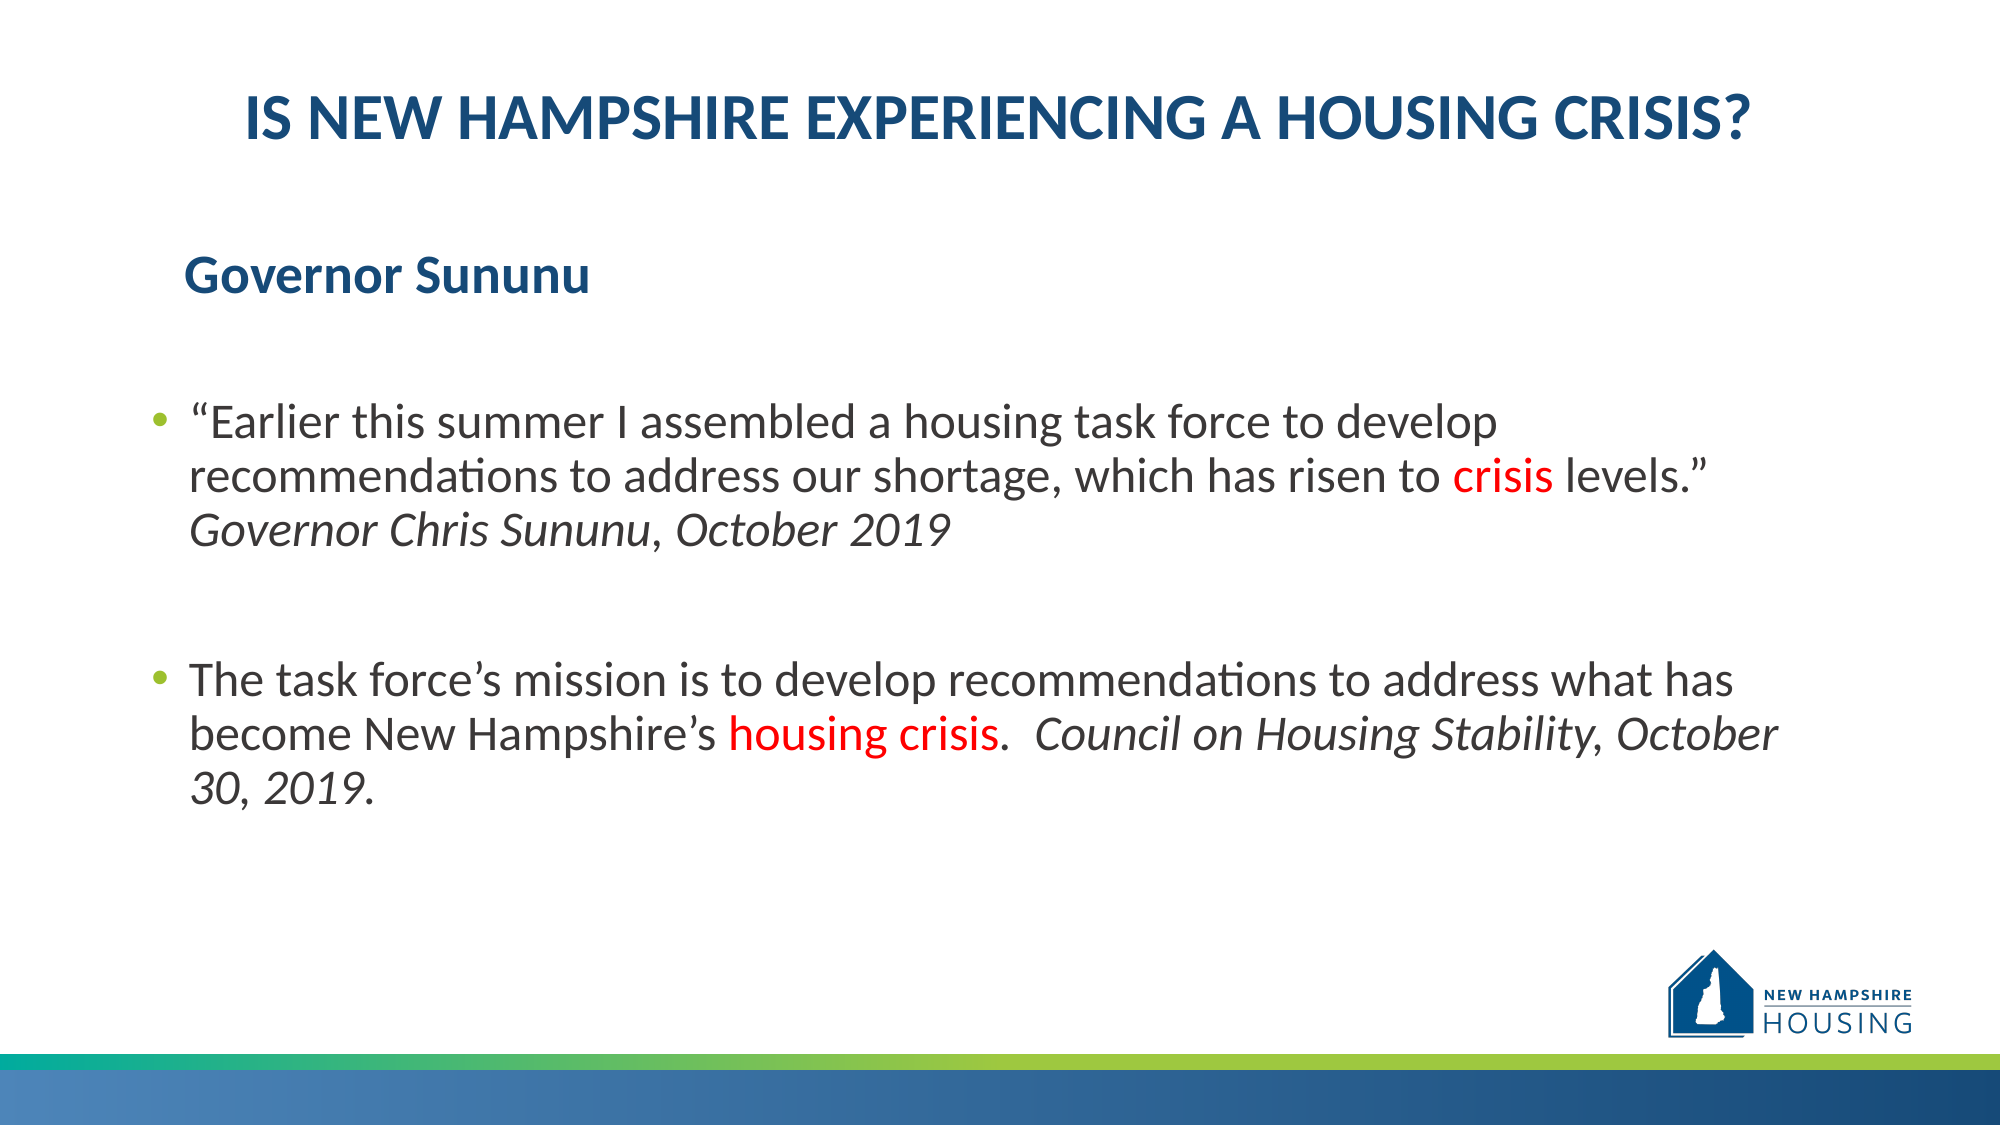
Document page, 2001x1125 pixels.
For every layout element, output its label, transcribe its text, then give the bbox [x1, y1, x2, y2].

list IS NEW HAMPSHIRE EXPERIENCING A HOUSING CRISIS? Governor Sununu [169, 75, 1829, 317]
list “Earlier this summer I assembled a housing task force to develop recommendations to address our shortage, which has risen to crisis levels.” Governor Chris Sununu, October 2019 The task force’s mission is to develop recommendations to address what has become New Hampshire’s housing crisis. Council on Housing Stability, October 30, 2019. [151, 387, 1808, 969]
picture [1657, 929, 1923, 1063]
